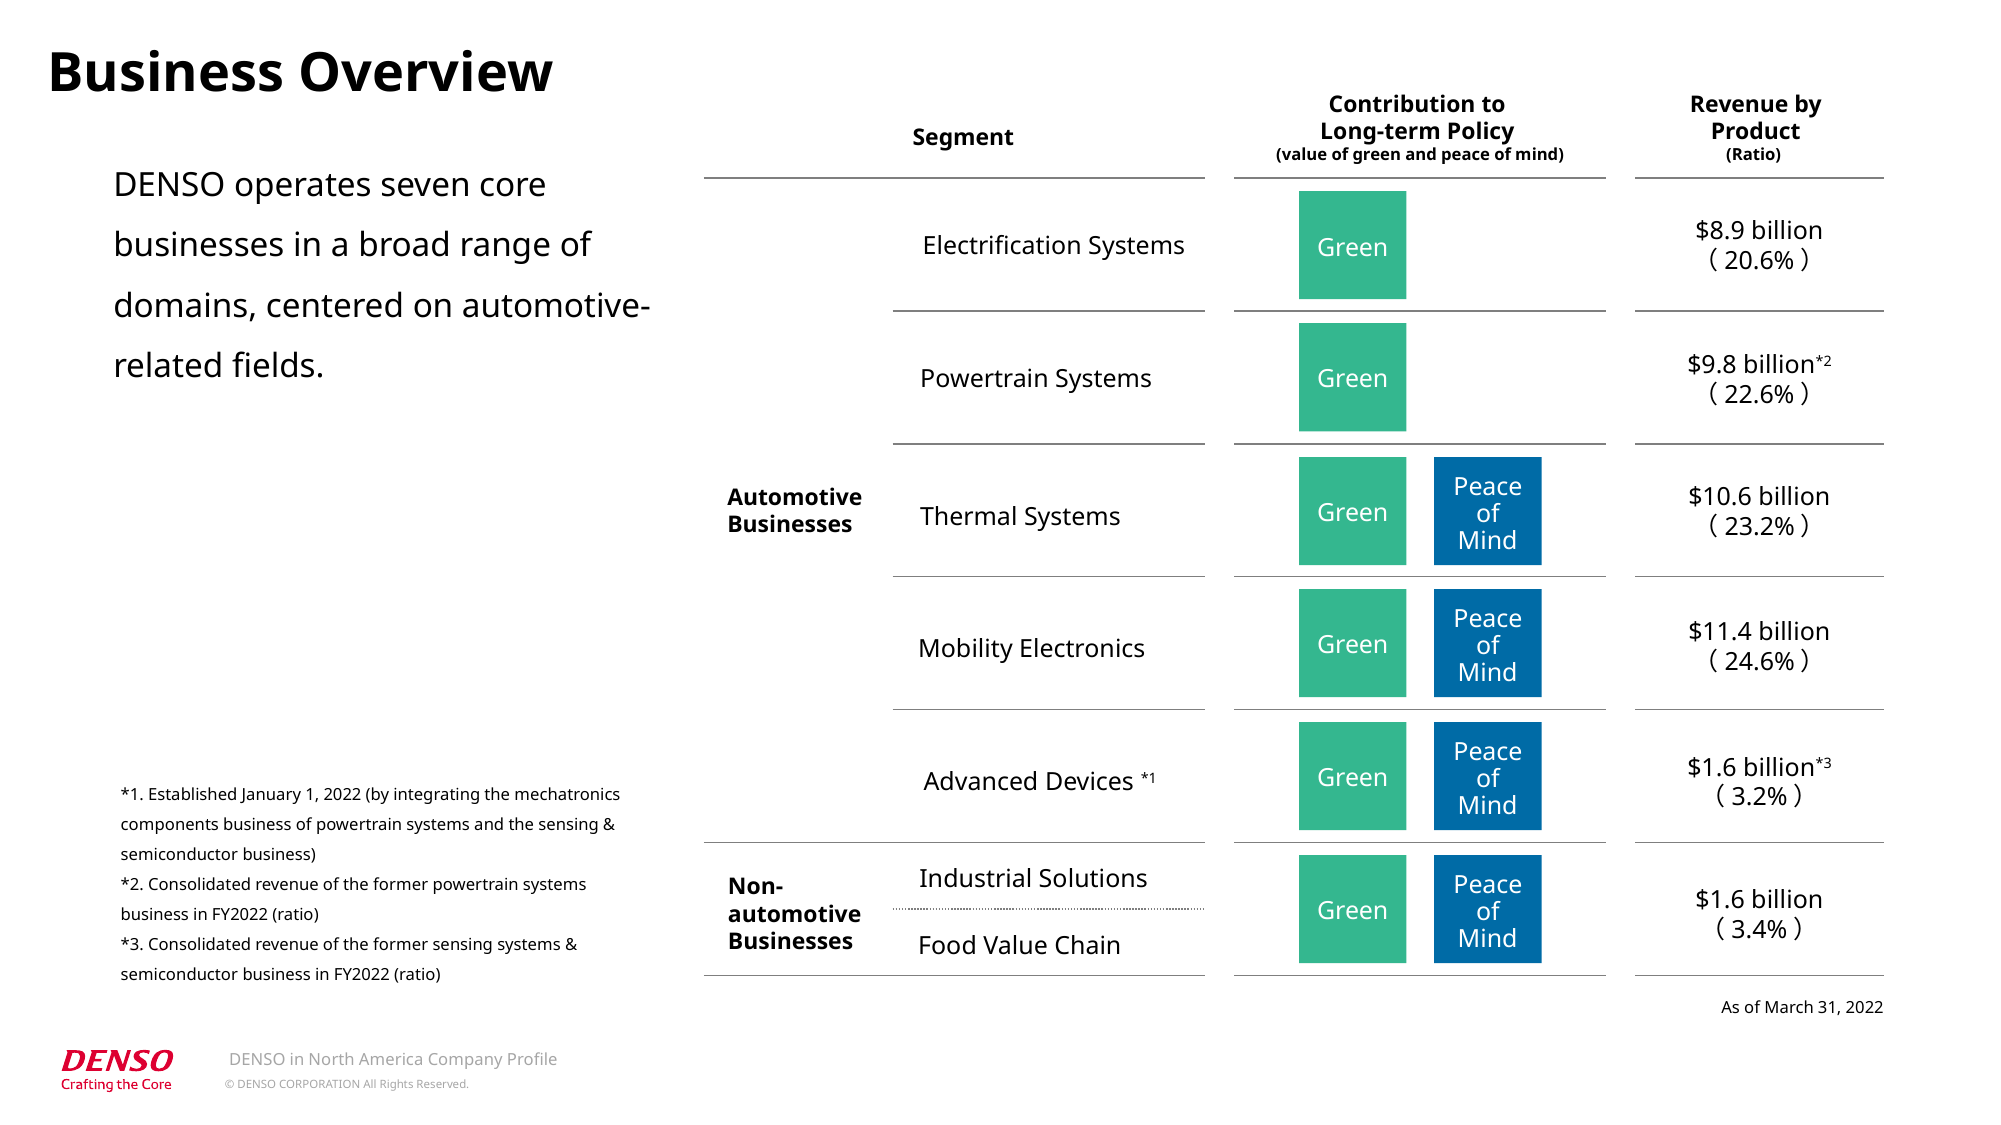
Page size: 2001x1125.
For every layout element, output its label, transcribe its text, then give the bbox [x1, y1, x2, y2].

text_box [1298, 588, 1407, 698]
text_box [1298, 322, 1407, 432]
text_box Electrification Systems [908, 221, 1201, 267]
text_box Mobility Electronics [903, 625, 1161, 671]
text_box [1298, 854, 1407, 964]
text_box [1298, 190, 1407, 300]
text_box Advanced Devices *1 [908, 758, 1173, 804]
text_box Powertrain Systems [905, 354, 1168, 400]
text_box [1298, 456, 1542, 964]
text_box Automotive Businesses [712, 474, 878, 545]
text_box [1298, 721, 1407, 831]
text_box Contribution to Long-term Policy (value of green and peace of mind) [1261, 81, 1580, 172]
text_box *1. Established January 1, 2022 (by integrating the mechatronics components business of powertrain systems and the sensing & semiconductor business) *2. Consolidated revenue of the former powertrain systems business in FY2022 (ratio) *3. Consolidated revenue of the former sensing systems & semiconductor business in FY2022 (ratio) [105, 766, 674, 991]
text_box $10.6 billion （23.2%） [1673, 472, 1846, 548]
text_box Segment [897, 115, 1029, 158]
text_box $1.6 billion （3.4%） [1680, 876, 1839, 952]
text_box $9.8 billion*2 （22.6%） [1672, 341, 1847, 416]
text_box Revenue by Product (Ratio) [1675, 81, 1837, 172]
text_box As of March 31, 2022 [1667, 999, 1884, 1018]
text_box $8.9 billion （20.6%） [1678, 206, 1841, 282]
text_box Business Overview [47, 37, 1323, 103]
text_box $11.4 billion （24.6%） [1673, 607, 1846, 683]
text_box Food Value Chain [903, 922, 1137, 967]
text_box DENSO operates seven core businesses in a broad range of domains, centered on automotive-related fields. [98, 135, 674, 392]
text_box $1.6 billion*3 （3.2%） [1672, 743, 1847, 819]
text_box DENSO in North America Company Profile [214, 1028, 973, 1089]
text_box Thermal Systems [905, 492, 1137, 538]
text_box Non- automotive Businesses [713, 864, 883, 962]
text_box Industrial Solutions [904, 855, 1164, 901]
